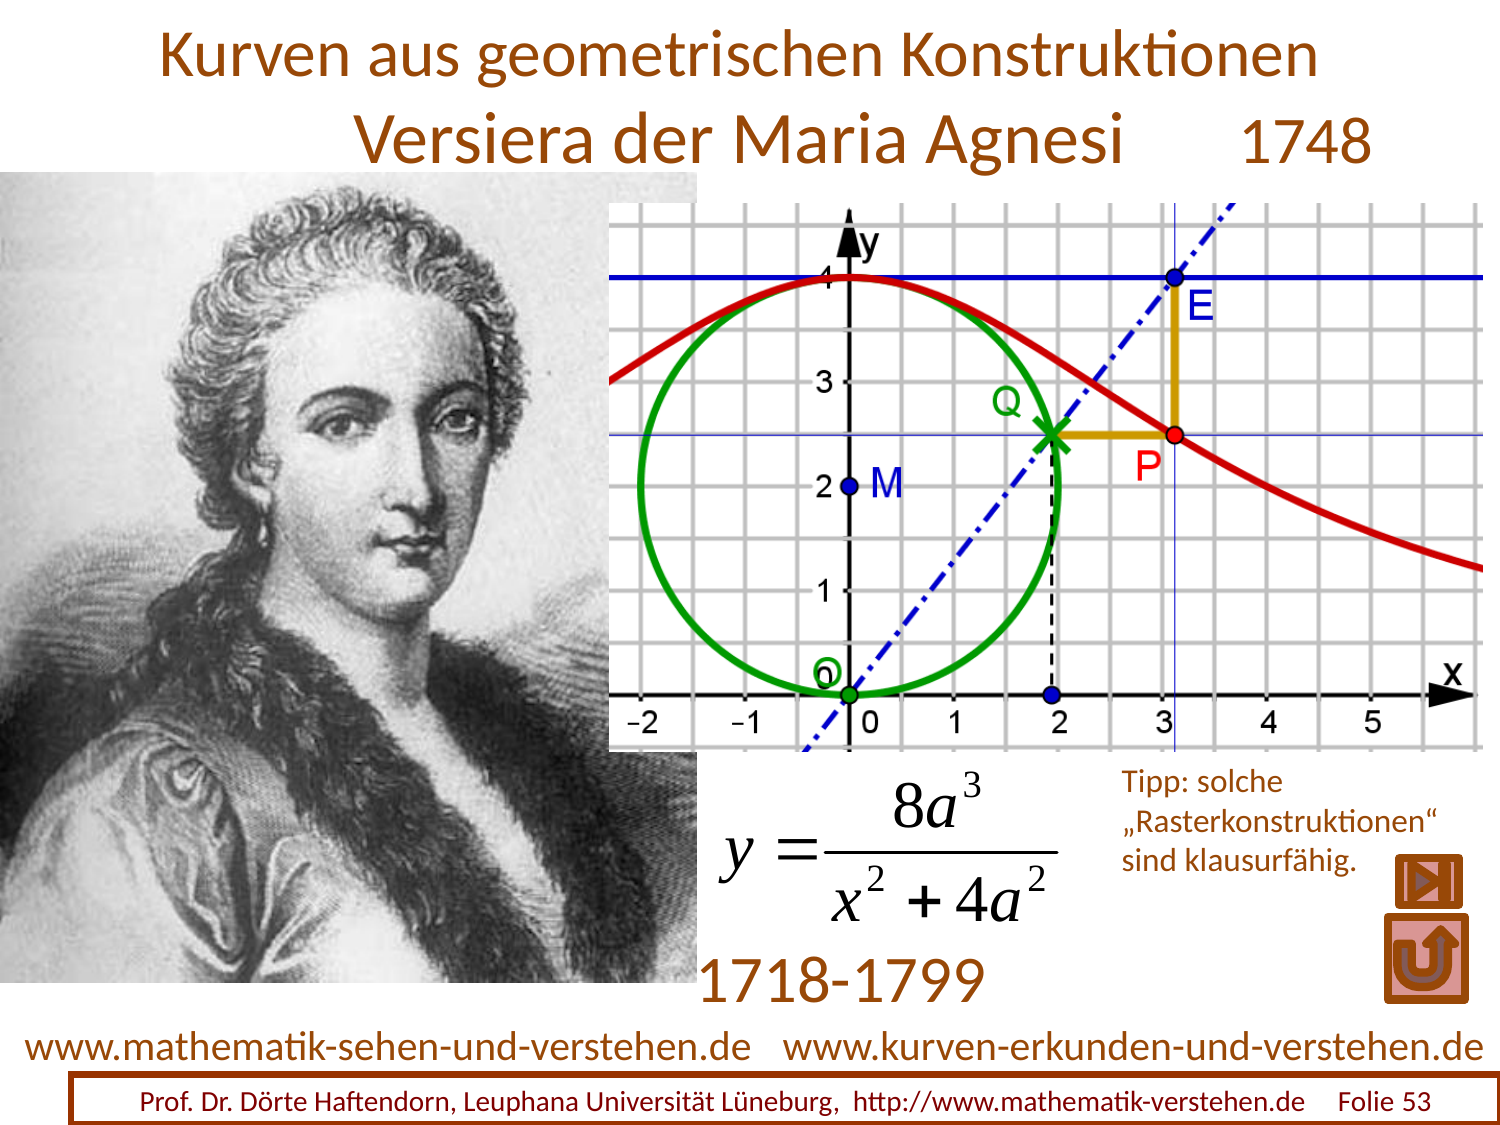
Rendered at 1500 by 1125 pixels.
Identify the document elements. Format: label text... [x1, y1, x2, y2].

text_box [714, 763, 1063, 929]
text_box www.kurven-erkunden-und-verstehen.de [768, 1011, 1500, 1077]
picture [0, 172, 1483, 983]
text_box [1386, 915, 1467, 1002]
title Kurven aus geometrischen Konstruktionen Versiera der Maria Agnesi [64, 0, 1415, 188]
text_box www.mathematik-sehen-und-verstehen.de [9, 1011, 767, 1077]
text_box Tipp: solche „Rasterkonstruktionen“ sind klausurfähig. [1106, 760, 1454, 886]
text_box 1718-1799 [681, 928, 1002, 1024]
text_box [1398, 856, 1461, 907]
text_box Prof. Dr. Dörte Haftendorn, Leuphana Universität Lüneburg, http://www.mathematik-verstehen.de Folie 53 [70, 1074, 1500, 1125]
text_box 1748 [1223, 89, 1389, 185]
